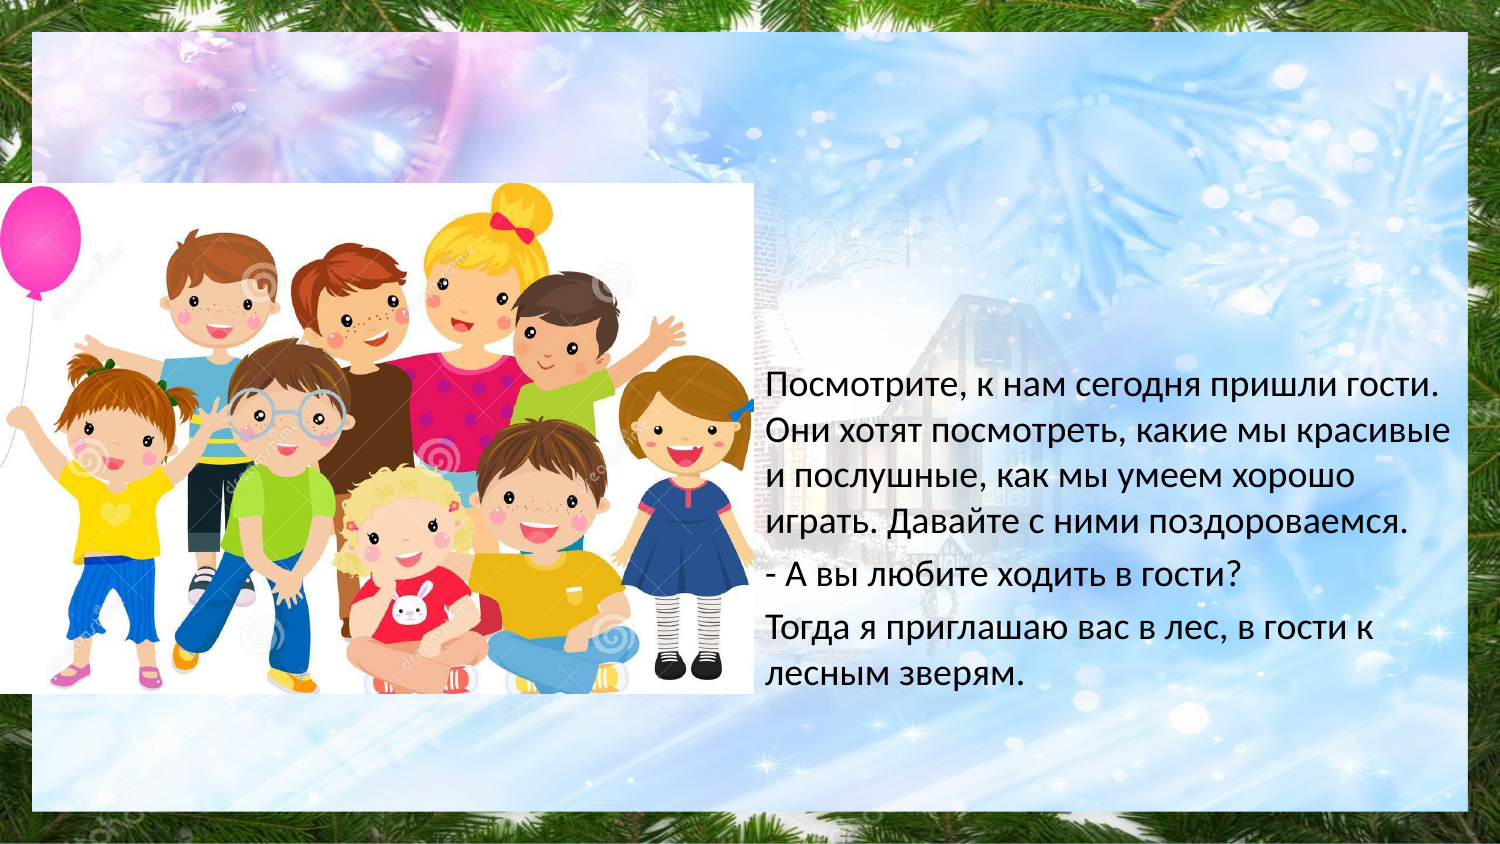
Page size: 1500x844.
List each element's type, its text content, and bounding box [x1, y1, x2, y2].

list Посмотрите, к нам сегодня пришли гости. Они хотят посмотреть, какие мы красивые и послушные, как мы умеем хорошо играть. Давайте с ними поздороваемся. - А вы любите ходить в гости? Тогда я приглашаю вас в лес, в гости к лесным зверям. [750, 351, 1473, 742]
picture [0, 0, 1500, 844]
